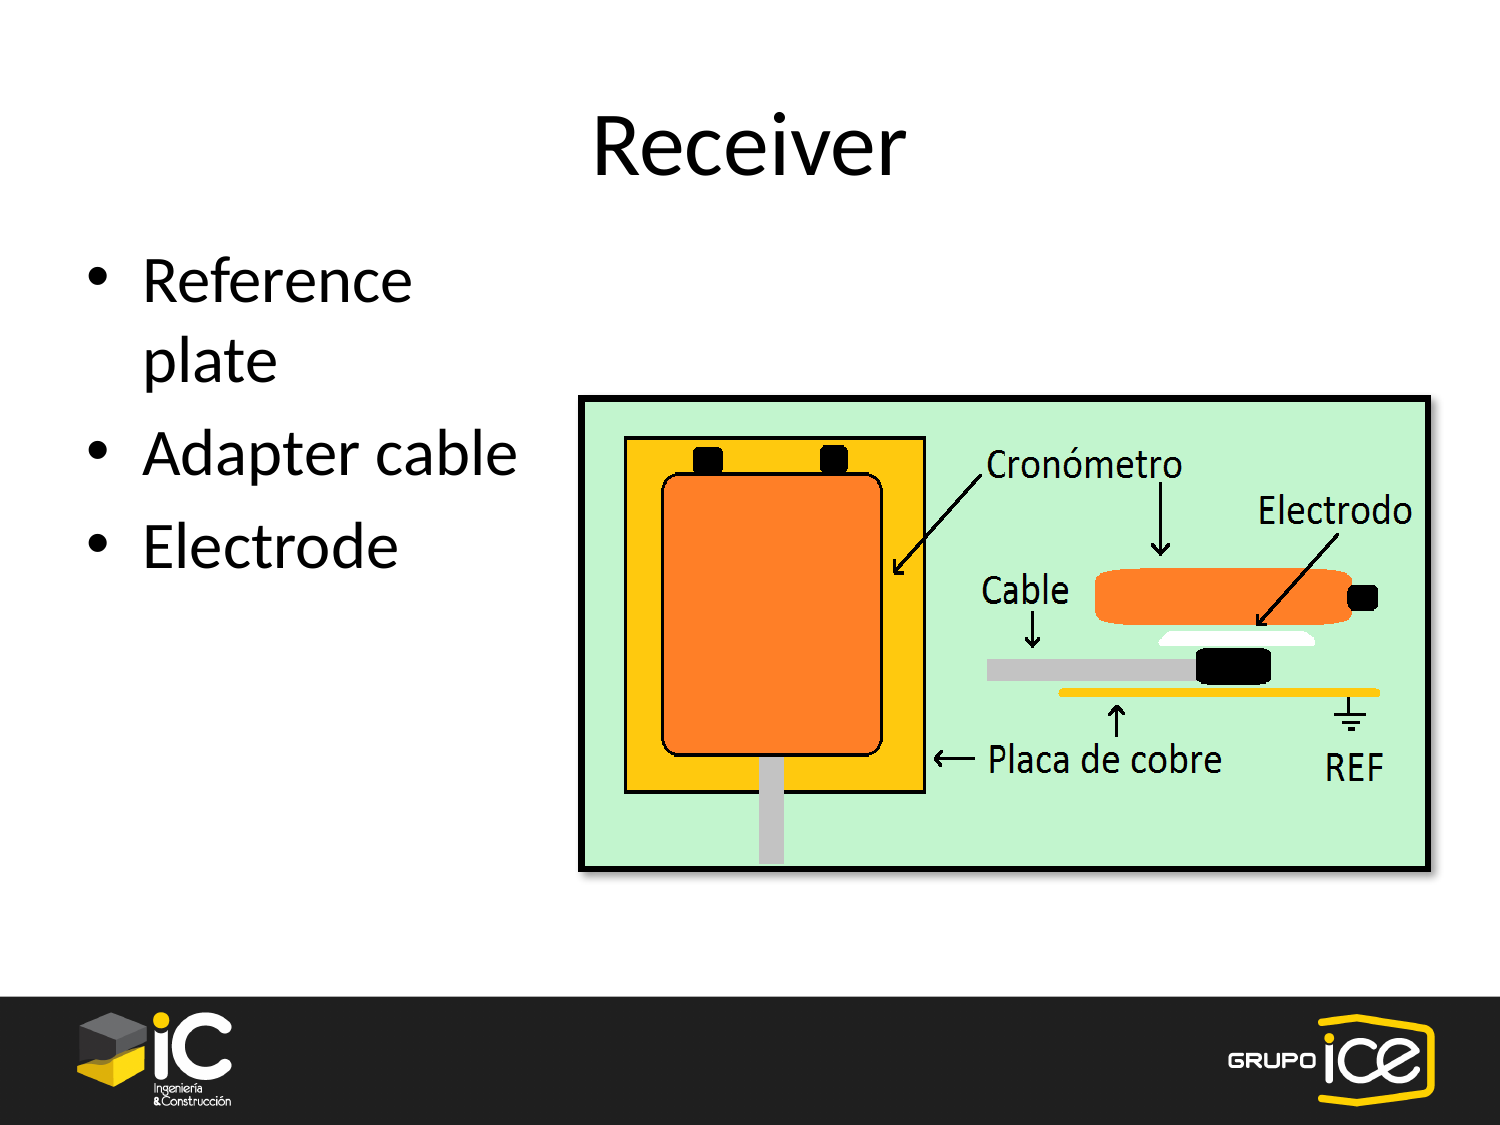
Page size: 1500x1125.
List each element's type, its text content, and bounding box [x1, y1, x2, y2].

picture [0, 0, 1500, 1125]
title Receiver [75, 45, 1425, 233]
list Reference plate Adapter cable Electrode [70, 228, 581, 529]
